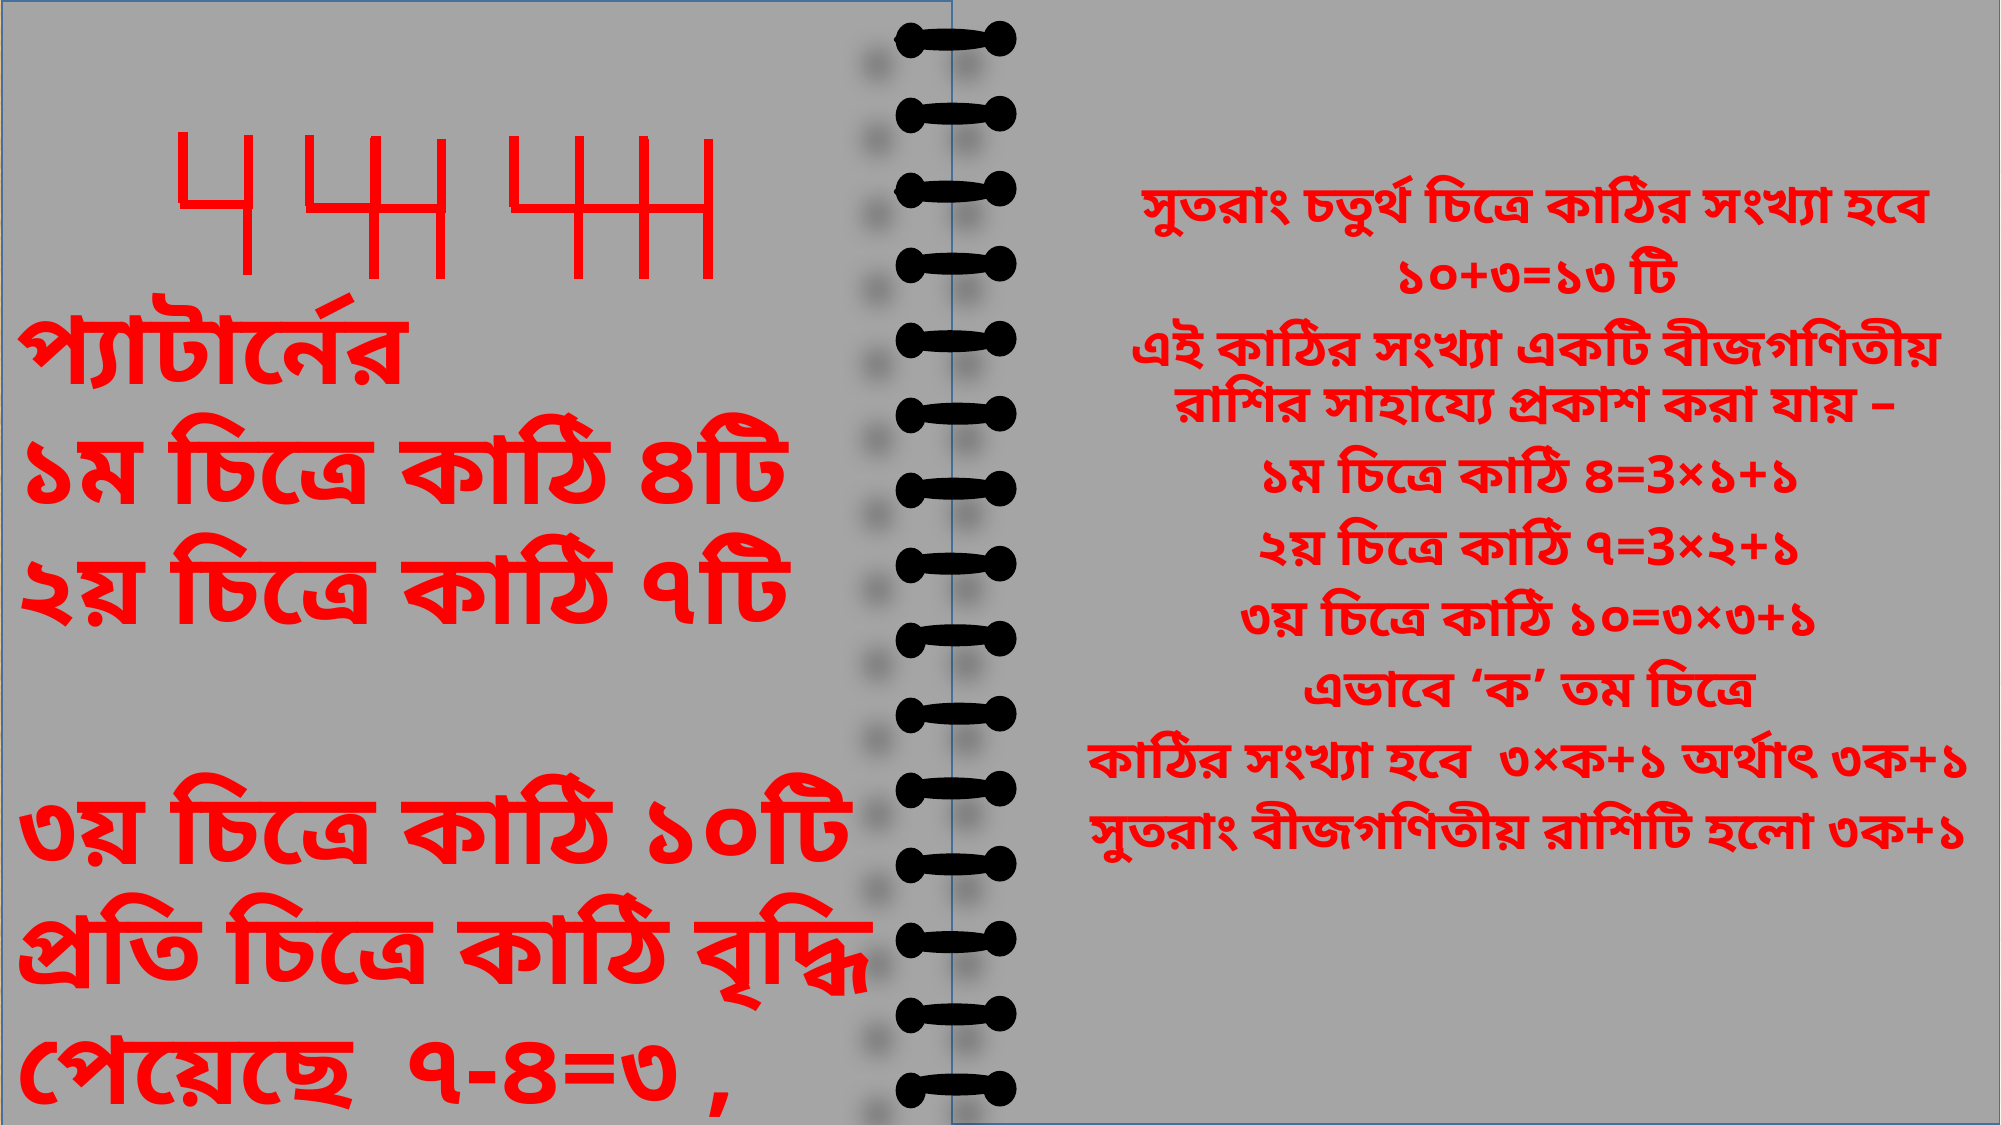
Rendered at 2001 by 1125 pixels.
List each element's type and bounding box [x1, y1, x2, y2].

text_box [952, 0, 2000, 1125]
text_box [1, 1, 952, 1125]
text_box [306, 135, 446, 280]
text_box [179, 131, 253, 276]
text_box [510, 135, 713, 280]
text_box [893, 28, 1012, 1096]
